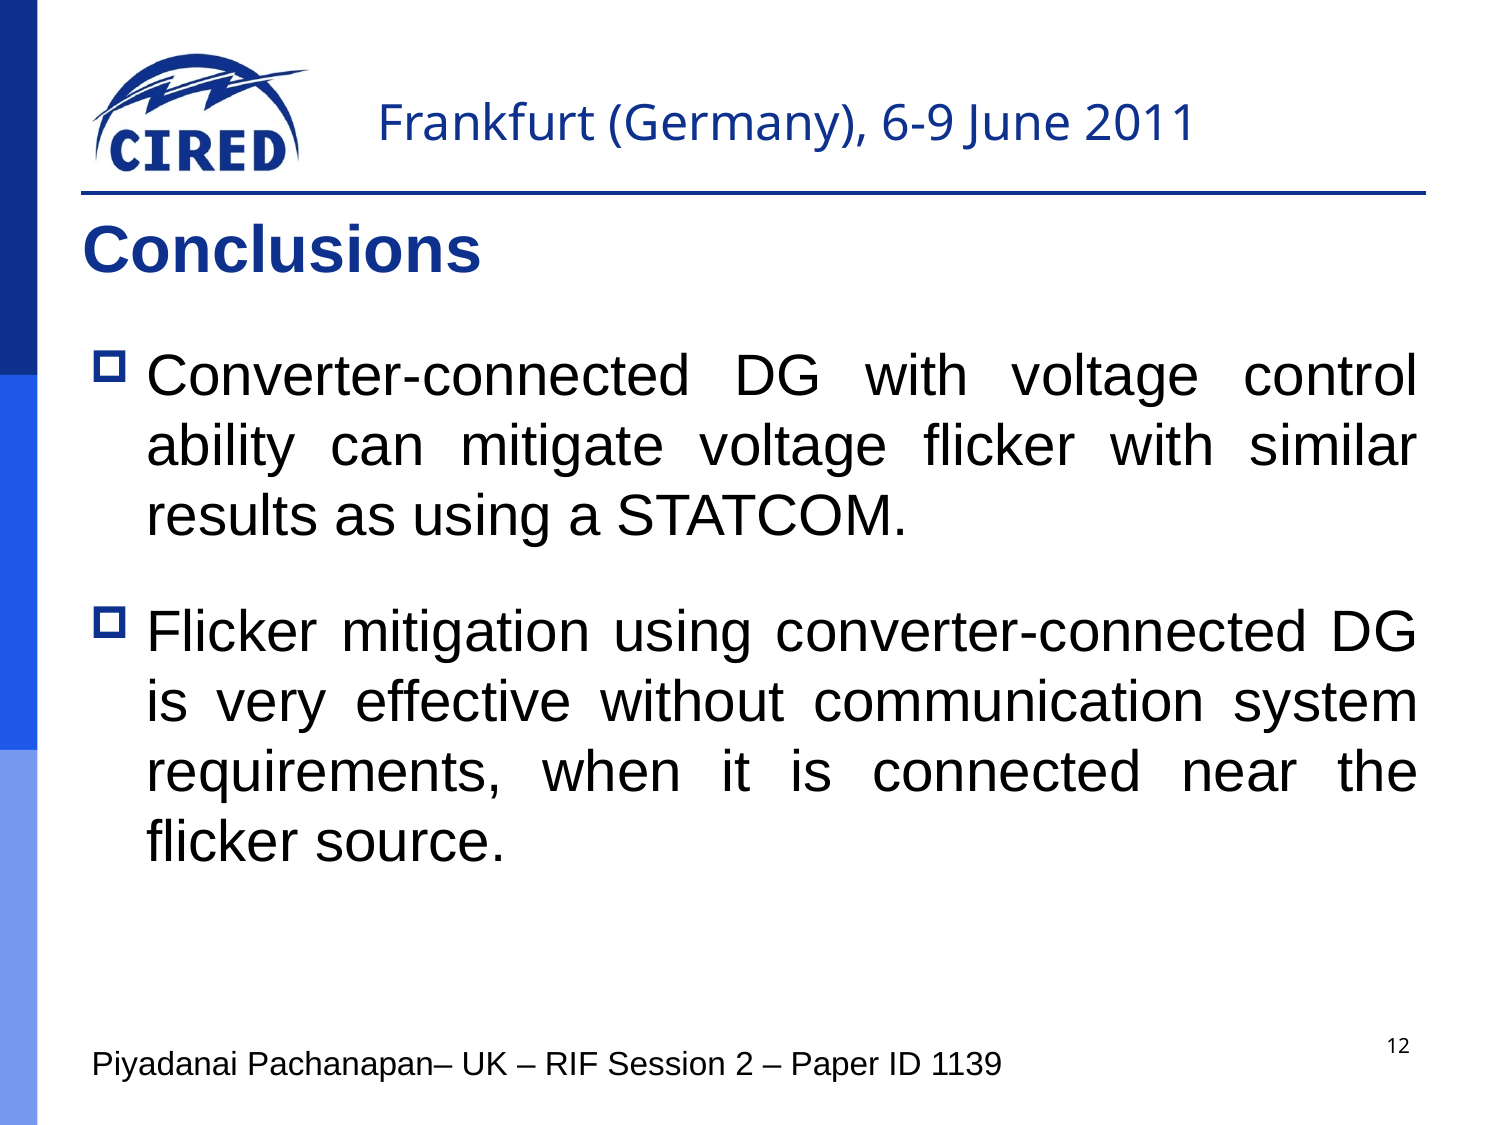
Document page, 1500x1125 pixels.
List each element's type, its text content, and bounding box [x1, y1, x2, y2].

picture [92, 53, 309, 172]
slide_number 12 [1074, 1024, 1426, 1101]
text_box Piyadanai Pachanapan– UK – RIF Session 2 – Paper ID 1139 [76, 1034, 1259, 1090]
title Conclusions [67, 196, 1418, 294]
list Converter-connected DG with voltage control ability can mitigate voltage flicker with similar results as using a STATCOM. Flicker mitigation using converter-connected DG is very effective without communication system requirements, when it is connected near the flicker source. [74, 329, 1436, 1006]
